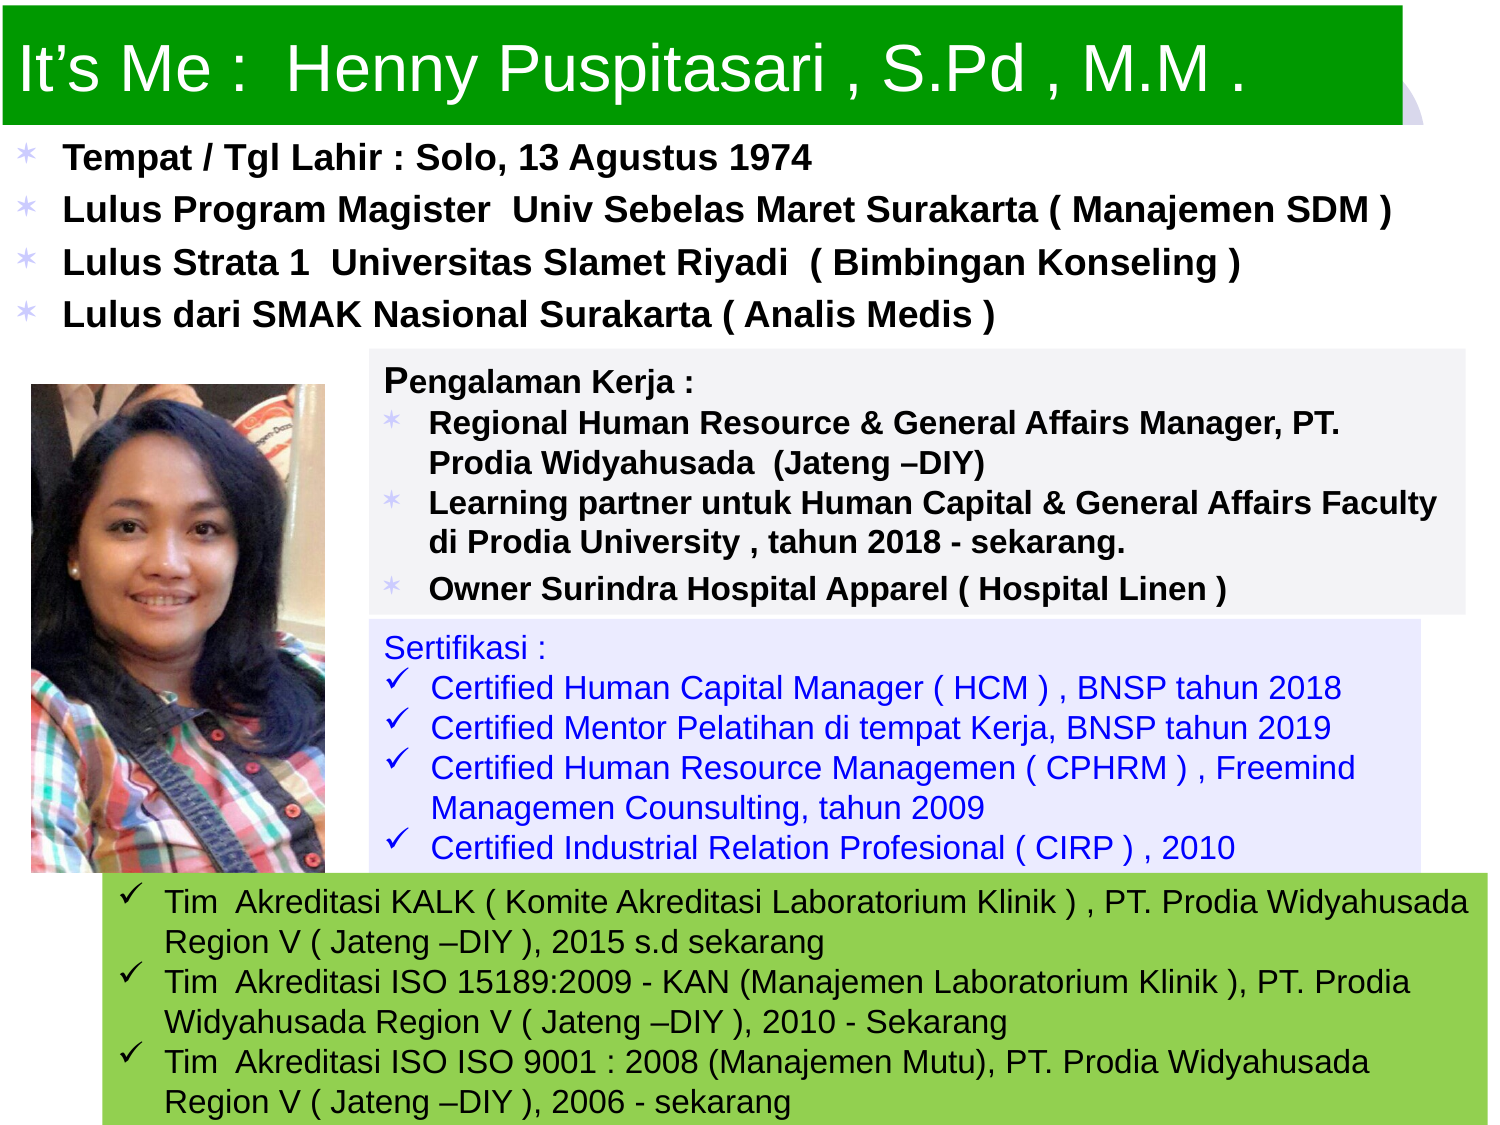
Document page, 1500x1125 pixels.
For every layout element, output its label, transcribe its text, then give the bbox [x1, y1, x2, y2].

text_box Tim Akreditasi KALK ( Komite Akreditasi Laboratorium Klinik ) , PT. Prodia Widyahusada Region V ( Jateng –DIY ), 2015 s.d sekarang Tim Akreditasi ISO 15189:2009 - KAN (Manajemen Laboratorium Klinik ), PT. Prodia Widyahusada Region V ( Jateng –DIY ), 2010 - Sekarang Tim Akreditasi ISO ISO 9001 : 2008 (Manajemen Mutu), PT. Prodia Widyahusada Region V ( Jateng –DIY ), 2006 - sekarang [102, 872, 1488, 1125]
text_box Pengalaman Kerja : Regional Human Resource & General Affairs Manager, PT. Prodia Widyahusada (Jateng –DIY) Learning partner untuk Human Capital & General Affairs Faculty di Prodia University , tahun 2018 - sekarang. Owner Surindra Hospital Apparel ( Hospital Linen ) [369, 348, 1466, 615]
title It’s Me : Henny Puspitasari , S.Pd , M.M . [2, 5, 1403, 126]
picture [30, 384, 326, 873]
list Tempat / Tgl Lahir : Solo, 13 Agustus 1974 Lulus Program Magister Univ Sebelas Maret Surakarta ( Manajemen SDM ) Lulus Strata 1 Universitas Slamet Riyadi ( Bimbingan Konseling ) Lulus dari SMAK Nasional Surakarta ( Analis Medis ) [2, 124, 1480, 877]
text_box Sertifikasi : Certified Human Capital Manager ( HCM ) , BNSP tahun 2018 Certified Mentor Pelatihan di tempat Kerja, BNSP tahun 2019 Certified Human Resource Managemen ( CPHRM ) , Freemind Managemen Counsulting, tahun 2009 Certified Industrial Relation Profesional ( CIRP ) , 2010 [368, 618, 1421, 872]
